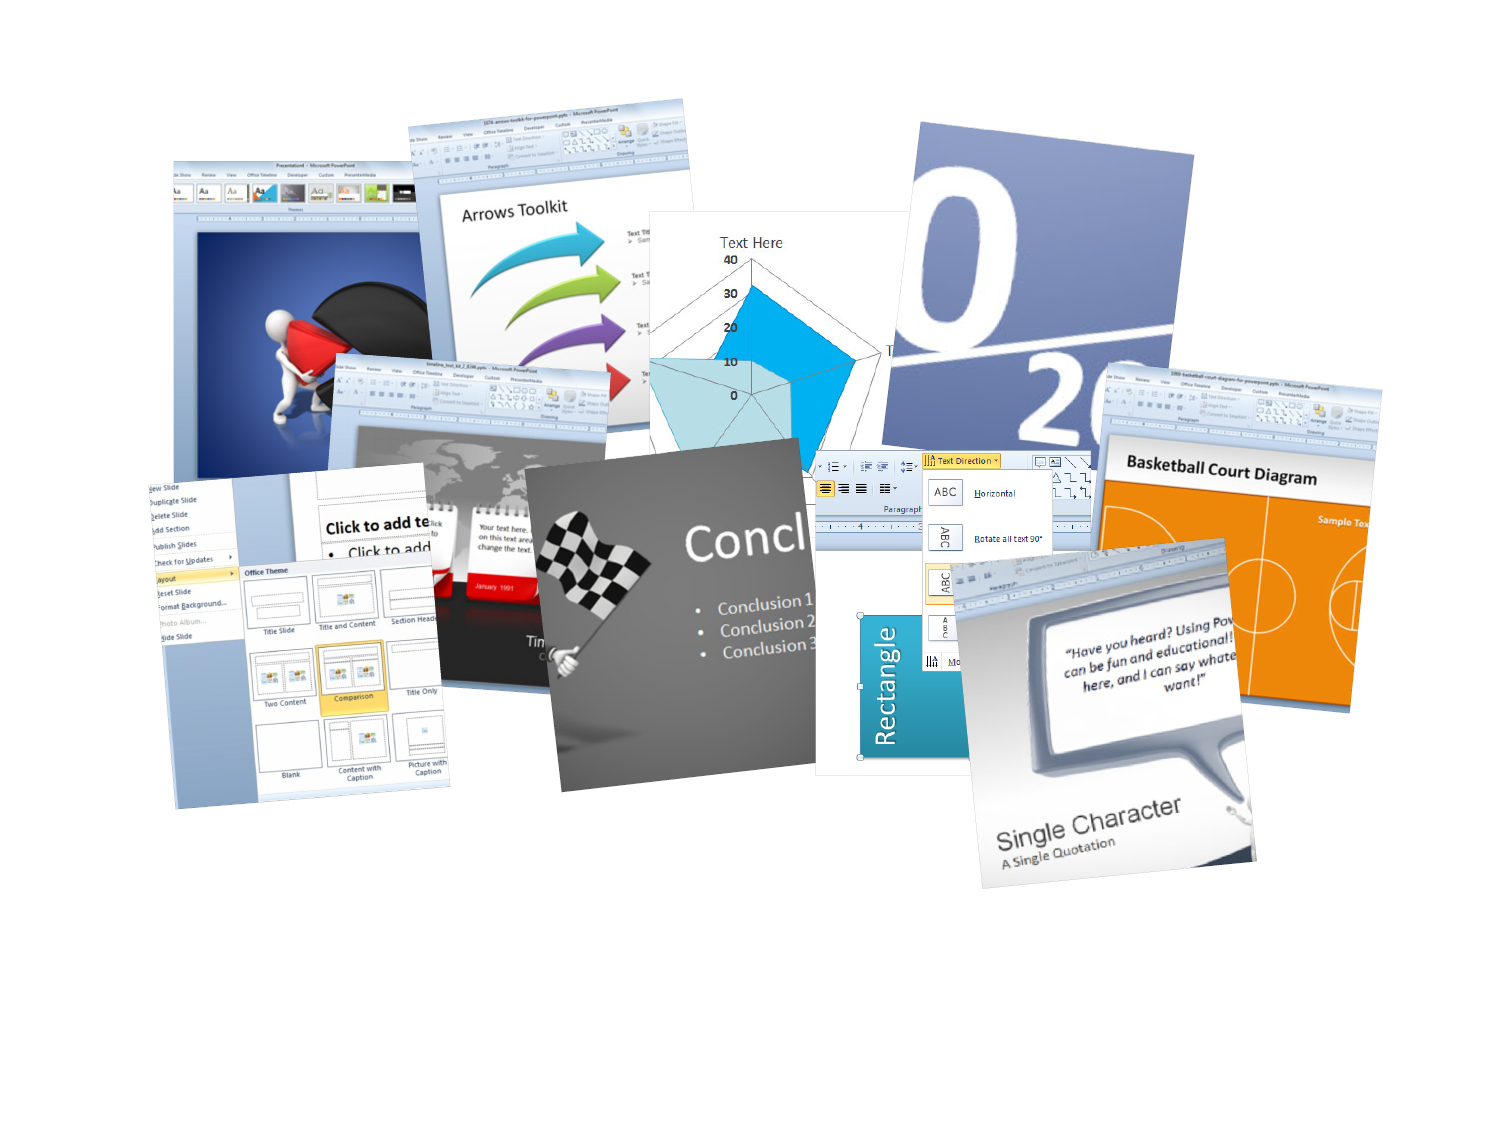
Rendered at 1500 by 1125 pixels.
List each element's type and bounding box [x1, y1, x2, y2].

picture [148, 99, 1383, 889]
